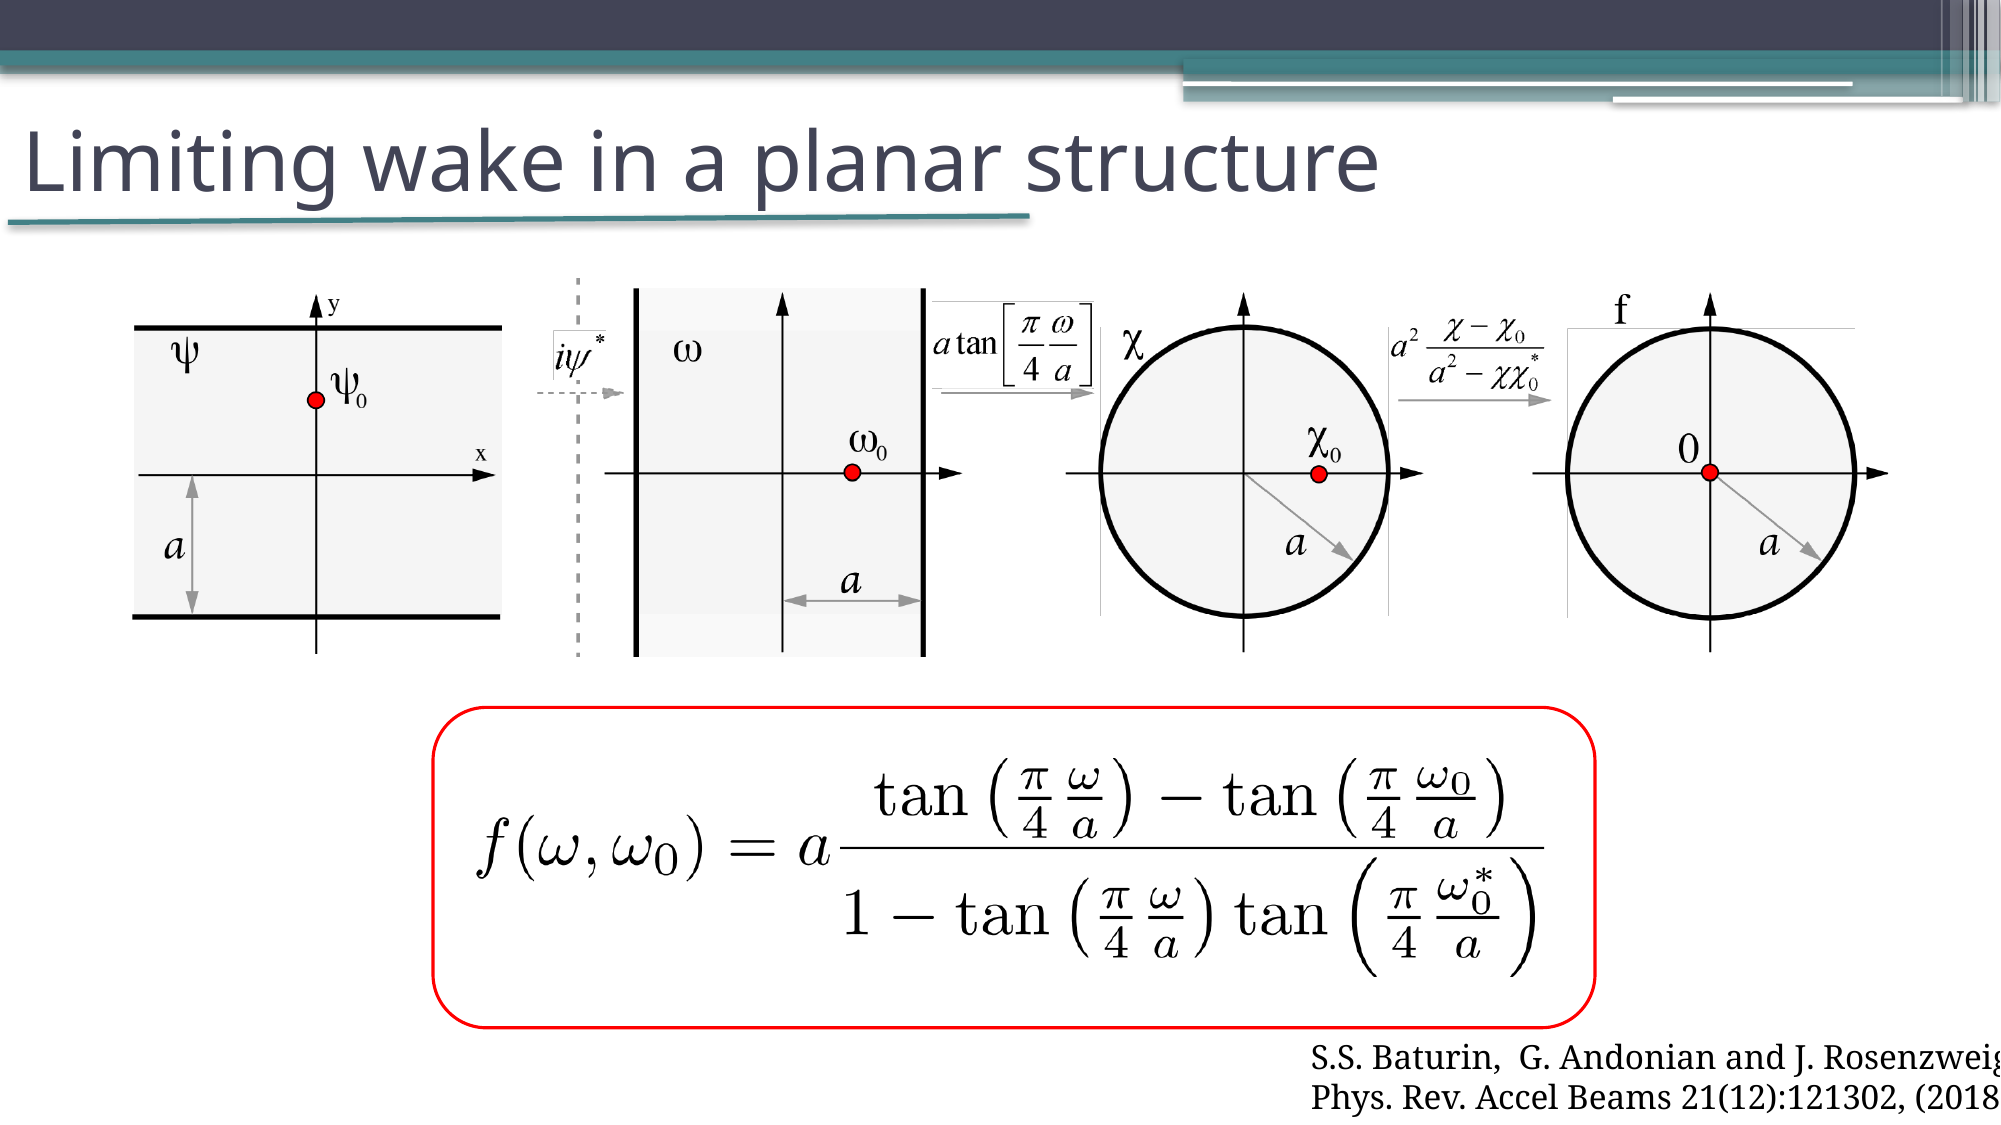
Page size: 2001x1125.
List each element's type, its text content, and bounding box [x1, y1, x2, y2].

text_box S.S. Baturin, G. Andonian and J. Rosenzweig Phys. Rev. Accel Beams 21(12):121302, (2018) [1296, 1029, 2000, 1124]
picture [474, 758, 1545, 977]
picture [130, 278, 1889, 658]
text_box [431, 705, 1597, 1030]
text_box Limiting wake in a planar structure [7, 71, 1808, 247]
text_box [7, 215, 1030, 223]
